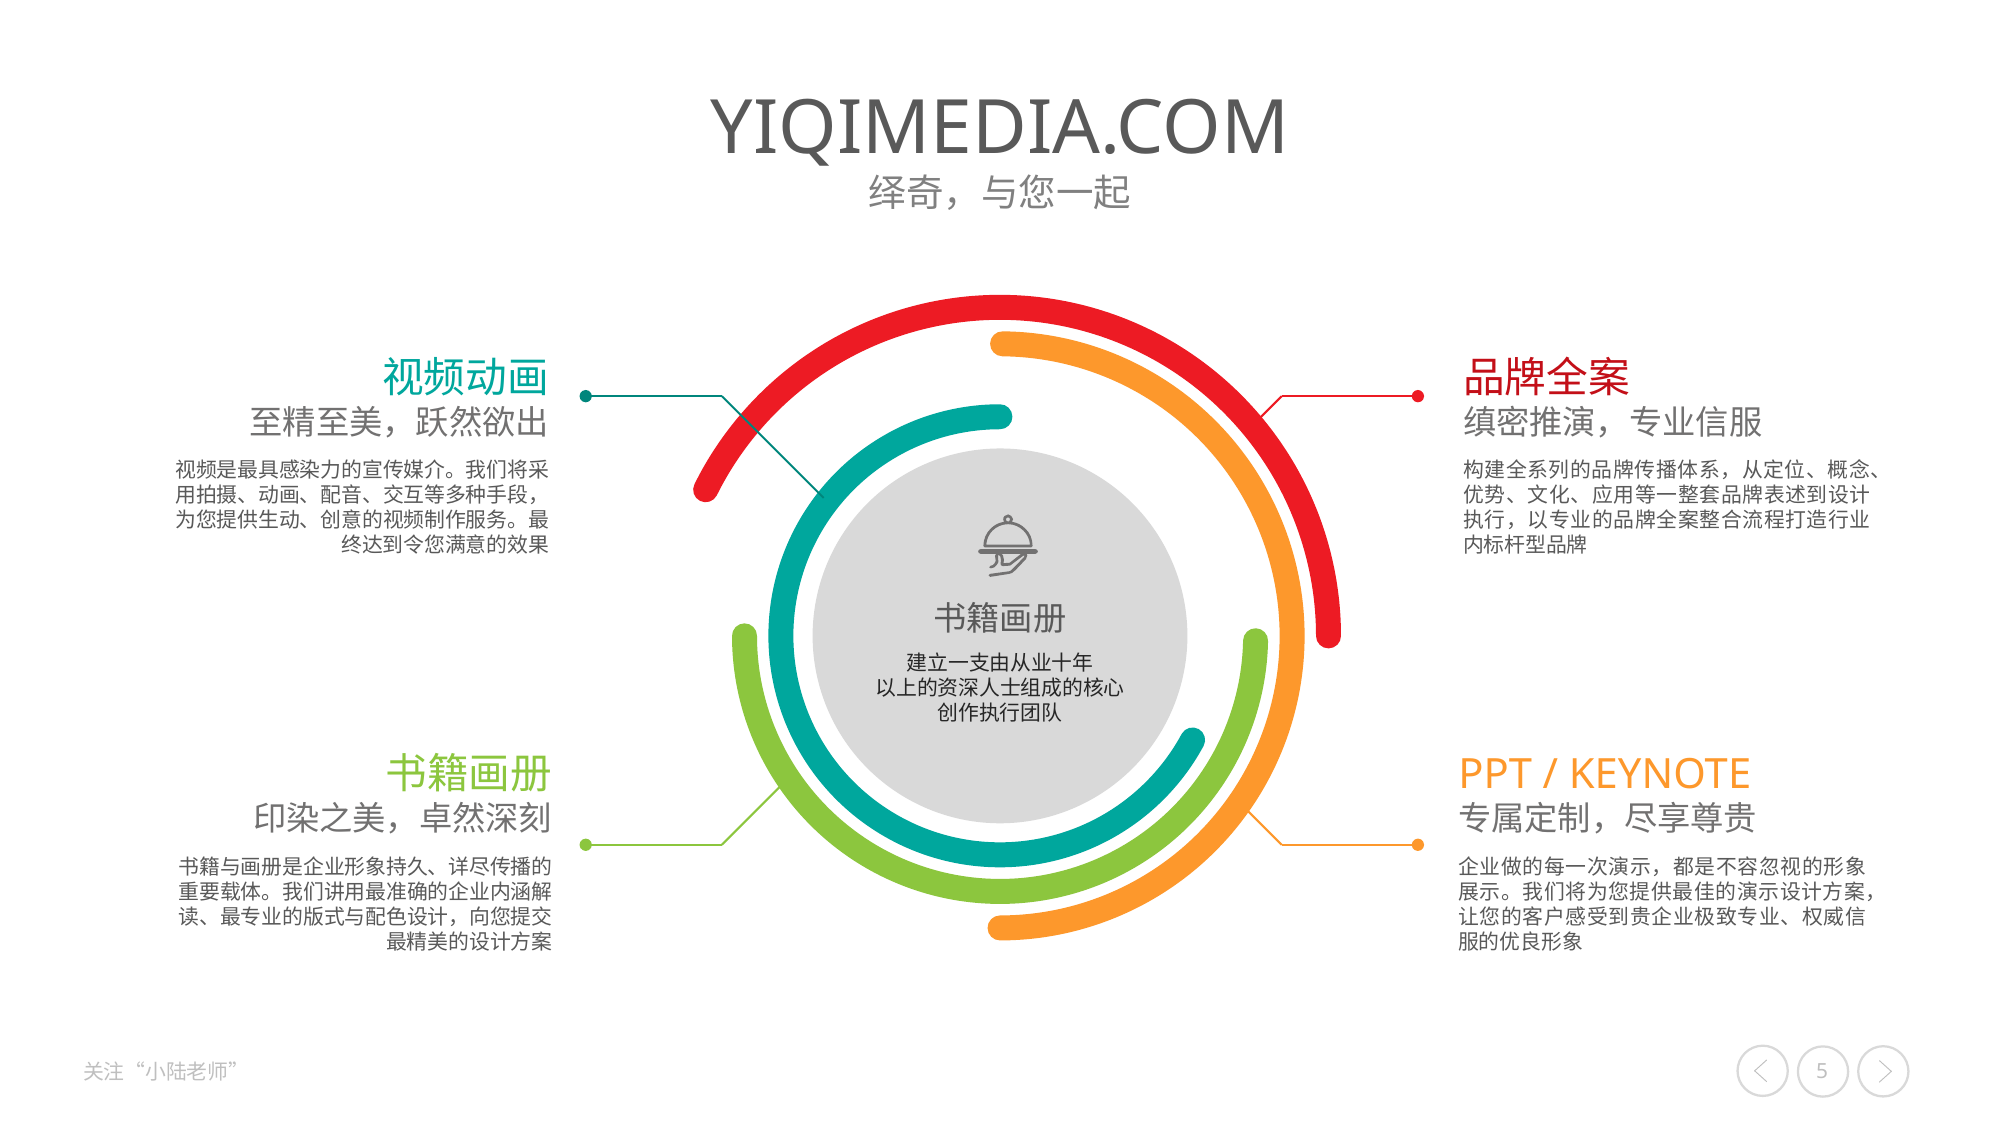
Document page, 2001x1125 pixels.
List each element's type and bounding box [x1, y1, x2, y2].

text_box [64, 739, 568, 963]
text_box [780, 539, 851, 635]
text_box [61, 343, 564, 566]
text_box [1241, 804, 1418, 845]
text_box [585, 785, 781, 845]
text_box [585, 396, 824, 498]
text_box [1448, 343, 1951, 566]
text_box [999, 636, 1293, 929]
text_box [1254, 396, 1418, 424]
text_box [851, 514, 1149, 734]
text_box [722, 306, 1330, 637]
text_box [1443, 739, 1947, 963]
text_box [743, 635, 1000, 892]
